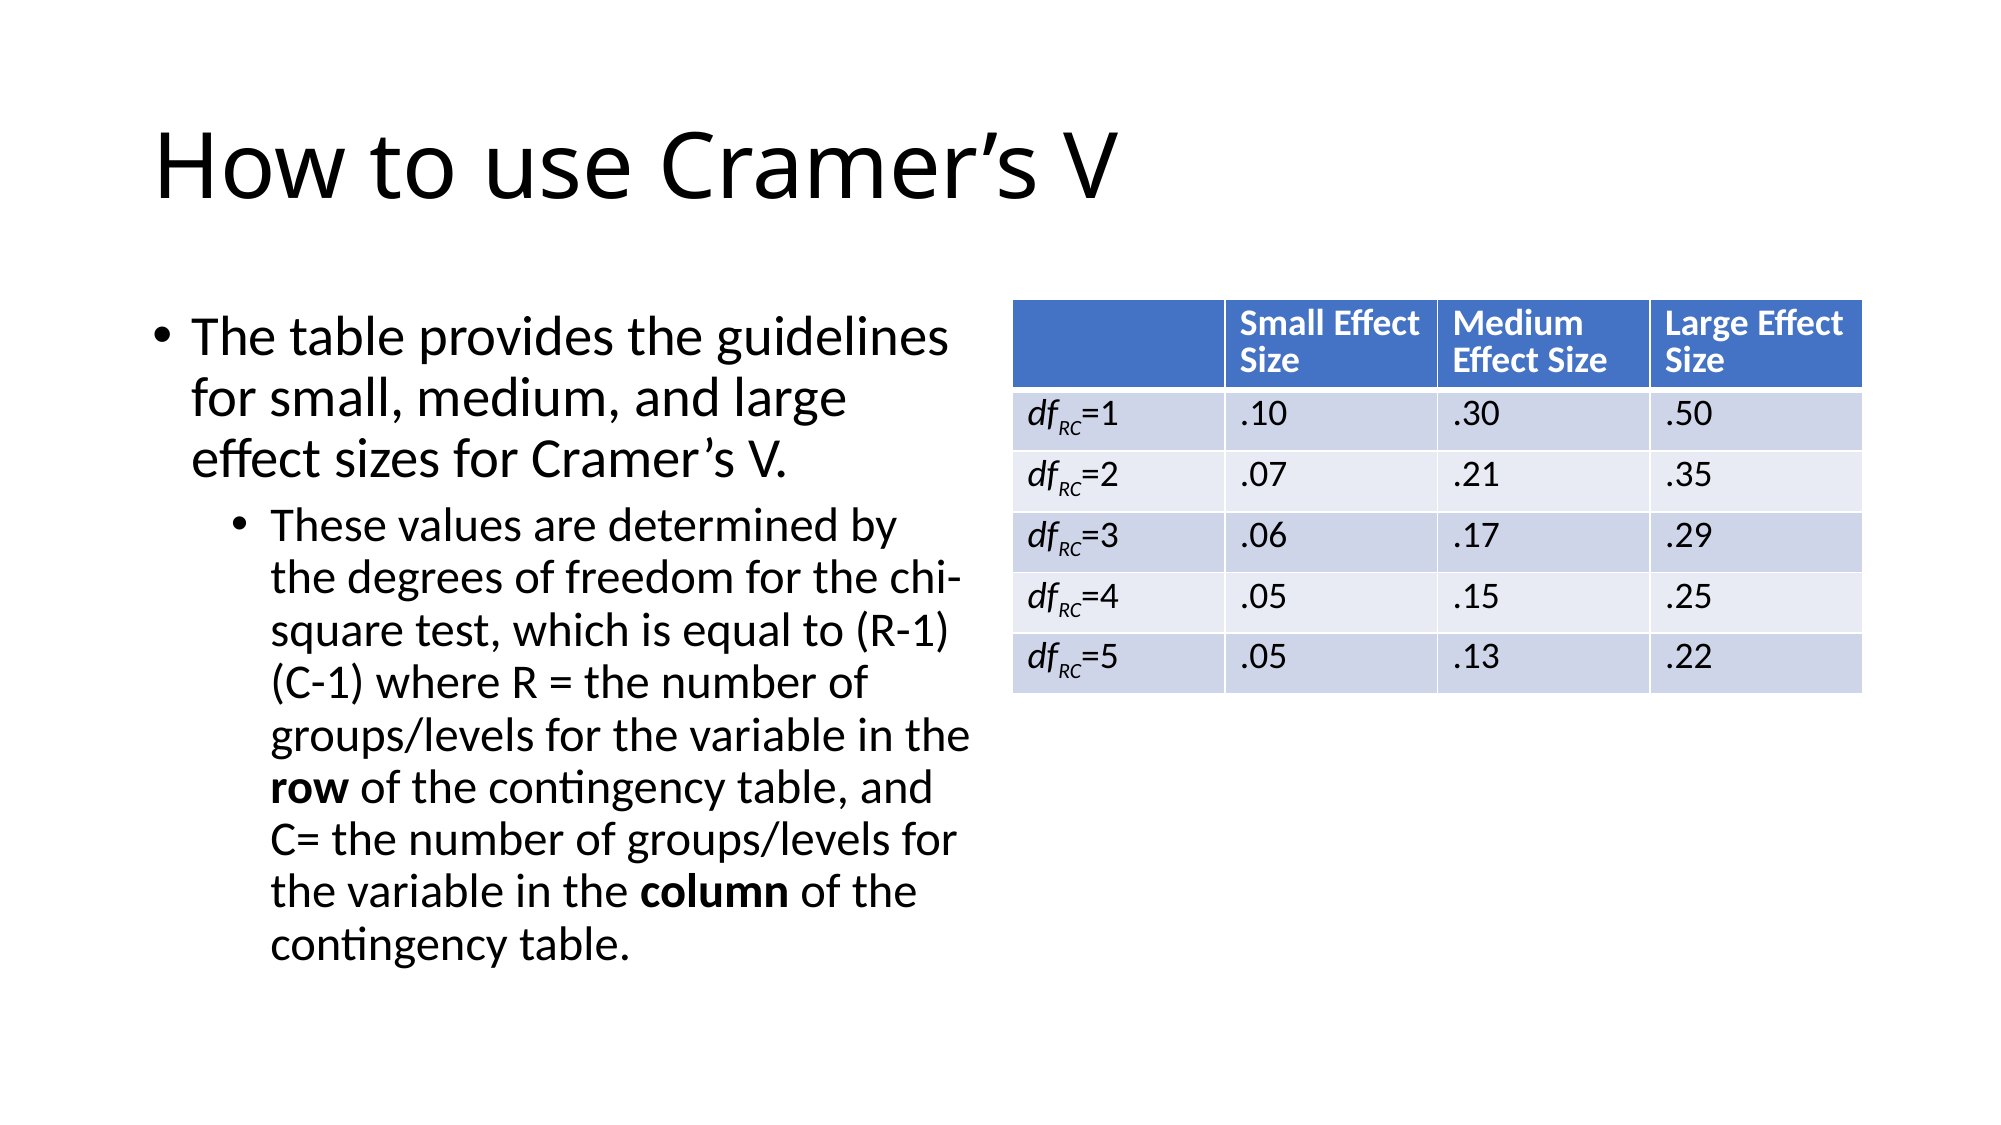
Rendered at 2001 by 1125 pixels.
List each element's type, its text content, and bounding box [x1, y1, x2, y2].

table_cell .21 [1438, 452, 1649, 511]
table_cell .29 [1651, 513, 1862, 572]
list The table provides the guidelines for small, medium, and large effect sizes for Cramer’s V. These values are determined by the degrees of freedom for the chi-square test, which is equal to (R-1)(C-1) where R = the number of groups/levels for the variable in the row of the contingency table, and C= the number of groups/levels for the variable in the column of the contingency table. [137, 299, 988, 1014]
table_header [1013, 300, 1224, 387]
table_cell .17 [1438, 513, 1649, 572]
table_cell dfRC=5 [1013, 634, 1224, 693]
table_cell .13 [1438, 634, 1649, 693]
table_cell .35 [1651, 452, 1862, 511]
table_cell .05 [1226, 573, 1437, 632]
table_cell dfRC=4 [1013, 573, 1224, 632]
table_cell .05 [1226, 634, 1437, 693]
table_cell .10 [1226, 393, 1437, 450]
table_header Small Effect Size [1226, 300, 1437, 387]
table_cell .07 [1226, 452, 1437, 511]
table_cell dfRC=2 [1013, 452, 1224, 511]
table_cell dfRC=3 [1013, 513, 1224, 572]
table_cell .15 [1438, 573, 1649, 632]
table_header Medium Effect Size [1438, 300, 1649, 387]
title How to use Cramer’s V [137, 59, 1863, 278]
table_cell .25 [1651, 573, 1862, 632]
table_cell .06 [1226, 513, 1437, 572]
table_cell .30 [1438, 393, 1649, 450]
table_cell .50 [1651, 393, 1862, 450]
table_cell .22 [1651, 634, 1862, 693]
table_cell dfRC=1 [1013, 393, 1224, 450]
table_header Large Effect Size [1651, 300, 1862, 387]
